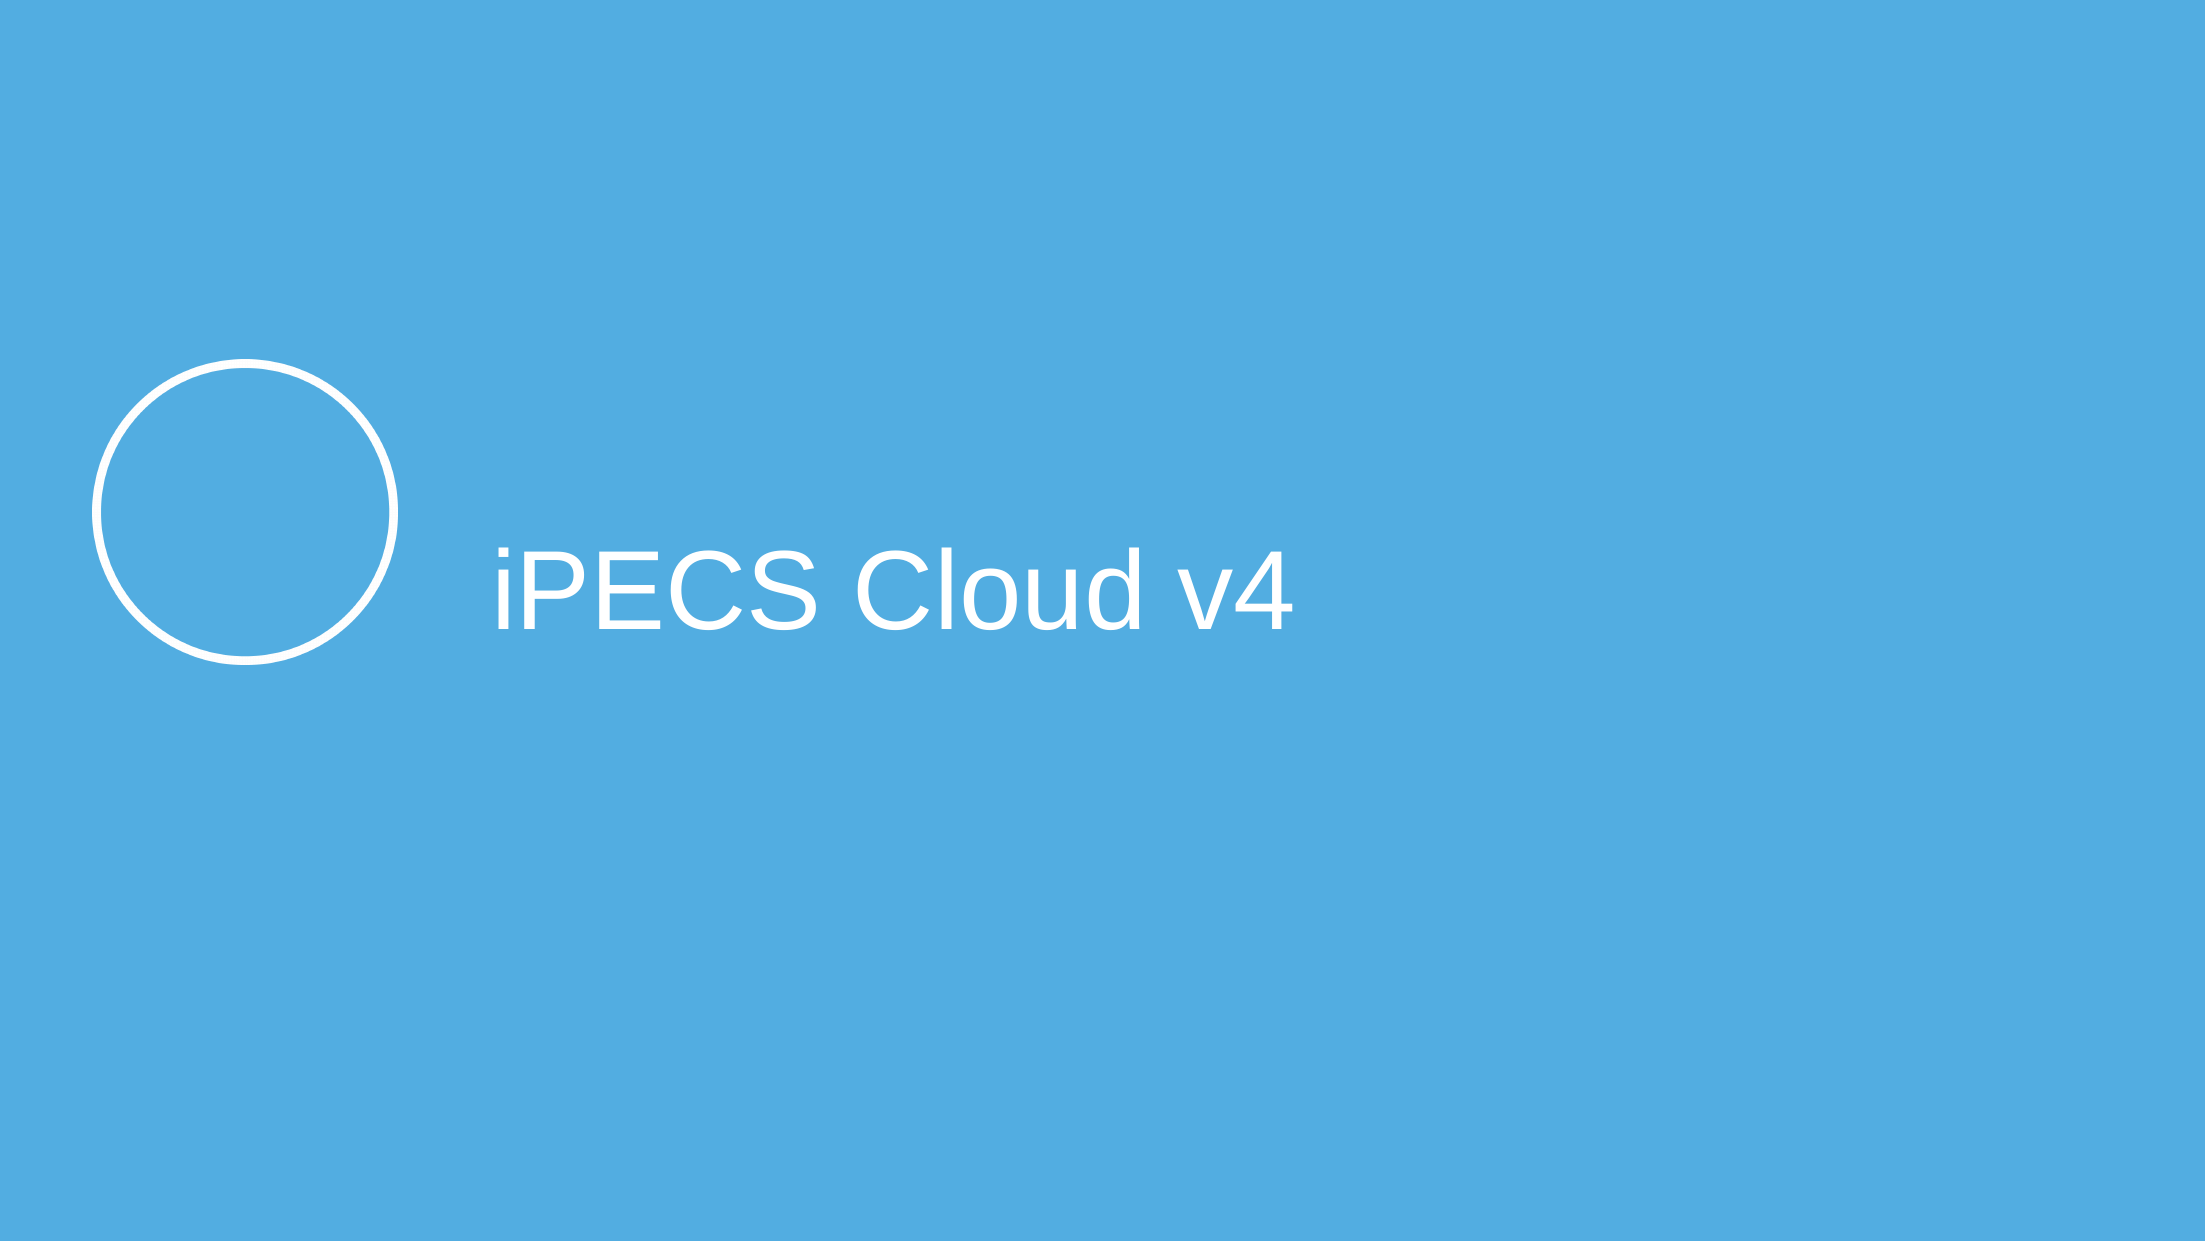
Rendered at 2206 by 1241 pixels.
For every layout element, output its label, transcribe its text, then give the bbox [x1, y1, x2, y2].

picture [92, 359, 398, 665]
title iPECS Cloud v4 [474, 462, 1885, 706]
